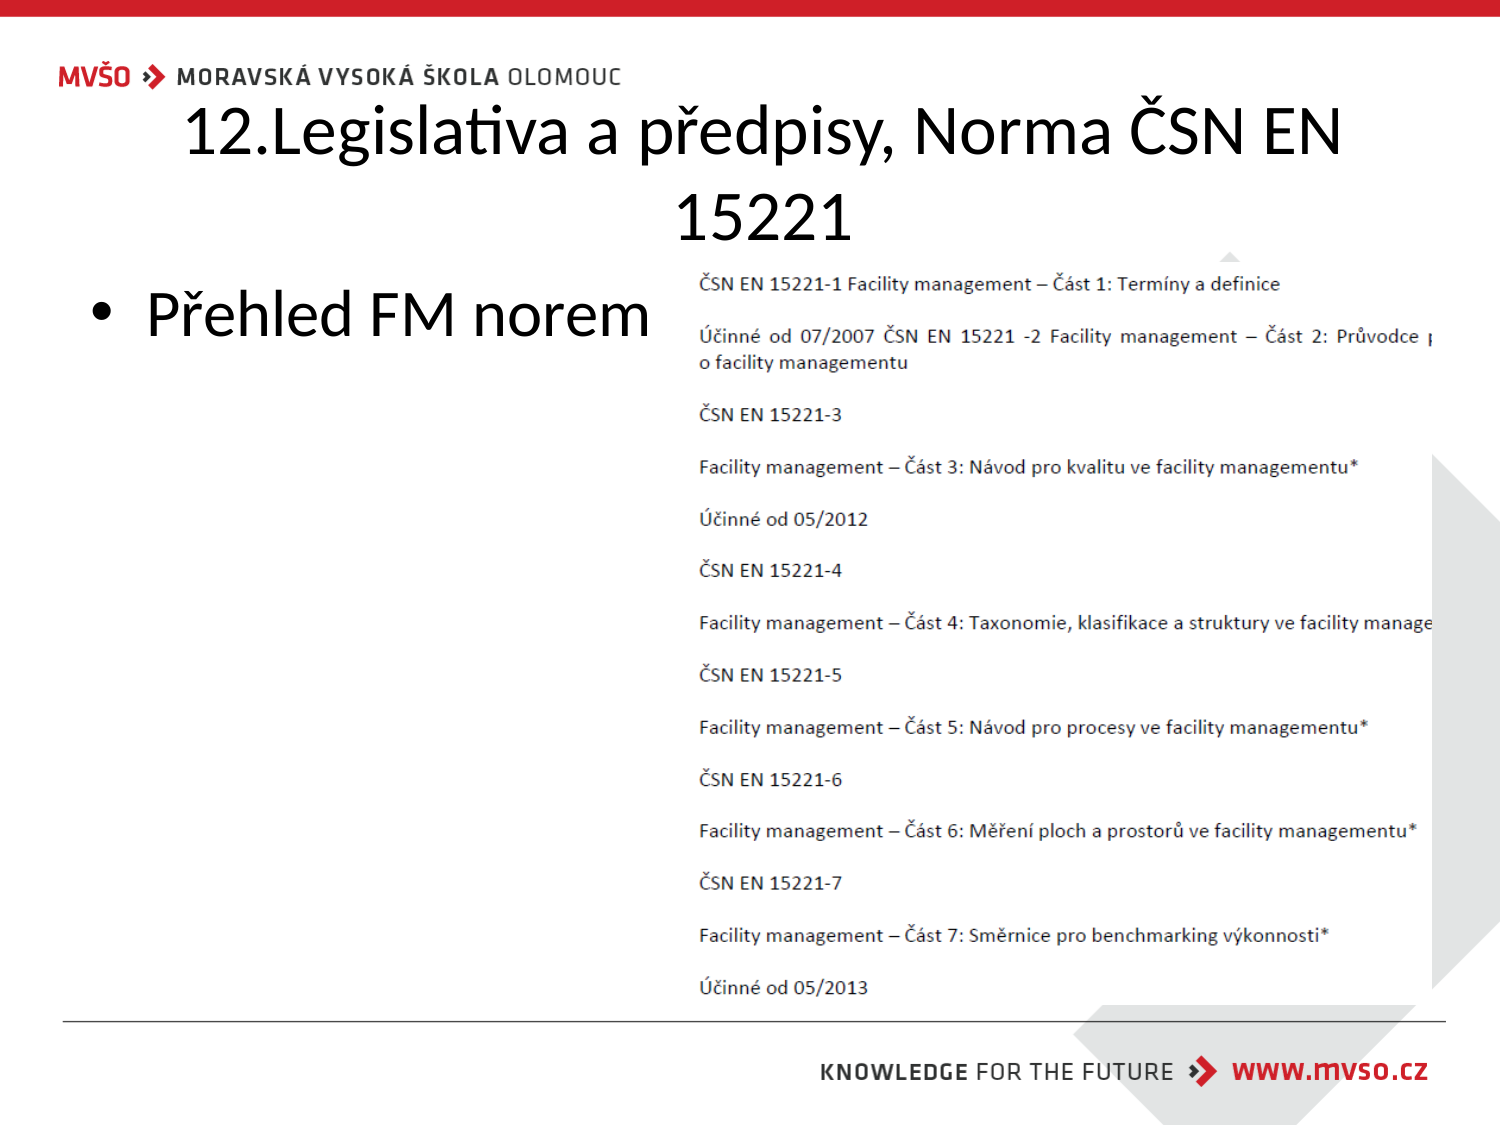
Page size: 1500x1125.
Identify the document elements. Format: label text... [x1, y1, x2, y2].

list Přehled FM norem [75, 262, 687, 1005]
title 12.Legislativa a předpisy, Norma ČSN EN 15221 [88, 75, 1439, 263]
picture [0, 0, 1500, 1125]
